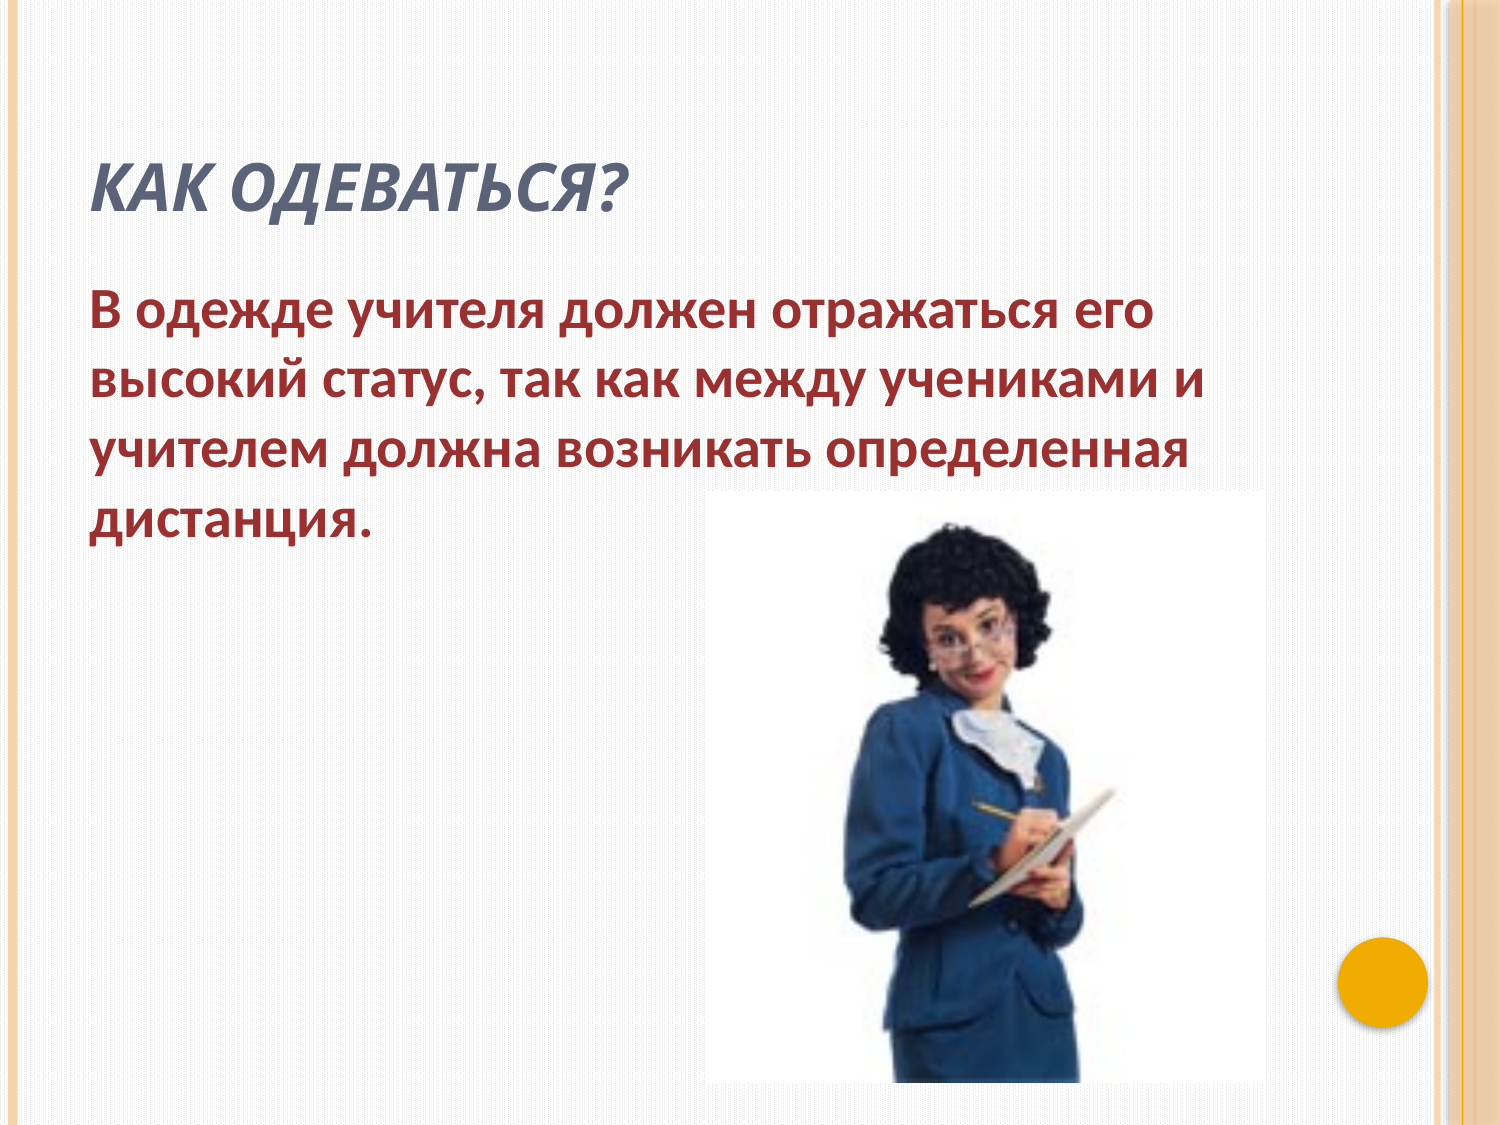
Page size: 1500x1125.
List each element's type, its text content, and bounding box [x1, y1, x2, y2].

list В одежде учителя должен отражаться его высокий статус, так как между учениками и учителем должна возникать определенная дистанция. [75, 262, 1300, 1062]
picture [706, 491, 1266, 1083]
title Как одеваться? [75, 45, 1300, 233]
